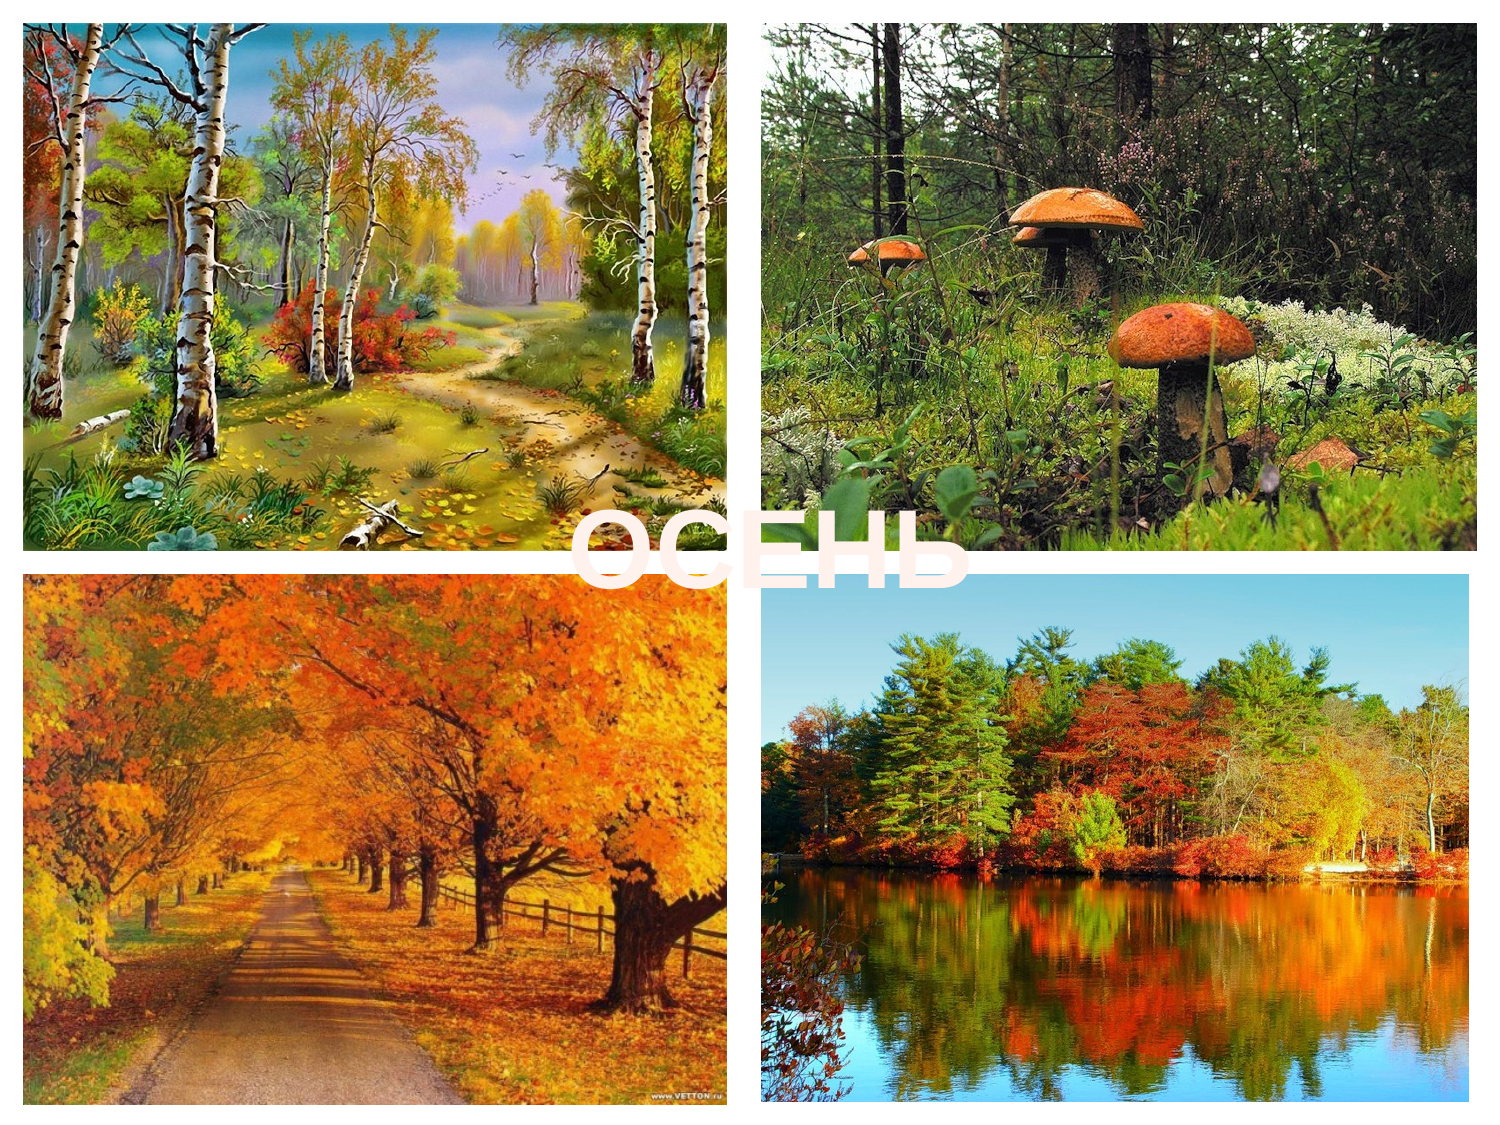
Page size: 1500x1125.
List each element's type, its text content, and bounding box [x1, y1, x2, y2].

picture [23, 573, 727, 1105]
picture [761, 23, 1477, 551]
text_box ОСЕНЬ [553, 468, 989, 619]
picture [23, 23, 727, 551]
picture [761, 573, 1469, 1102]
